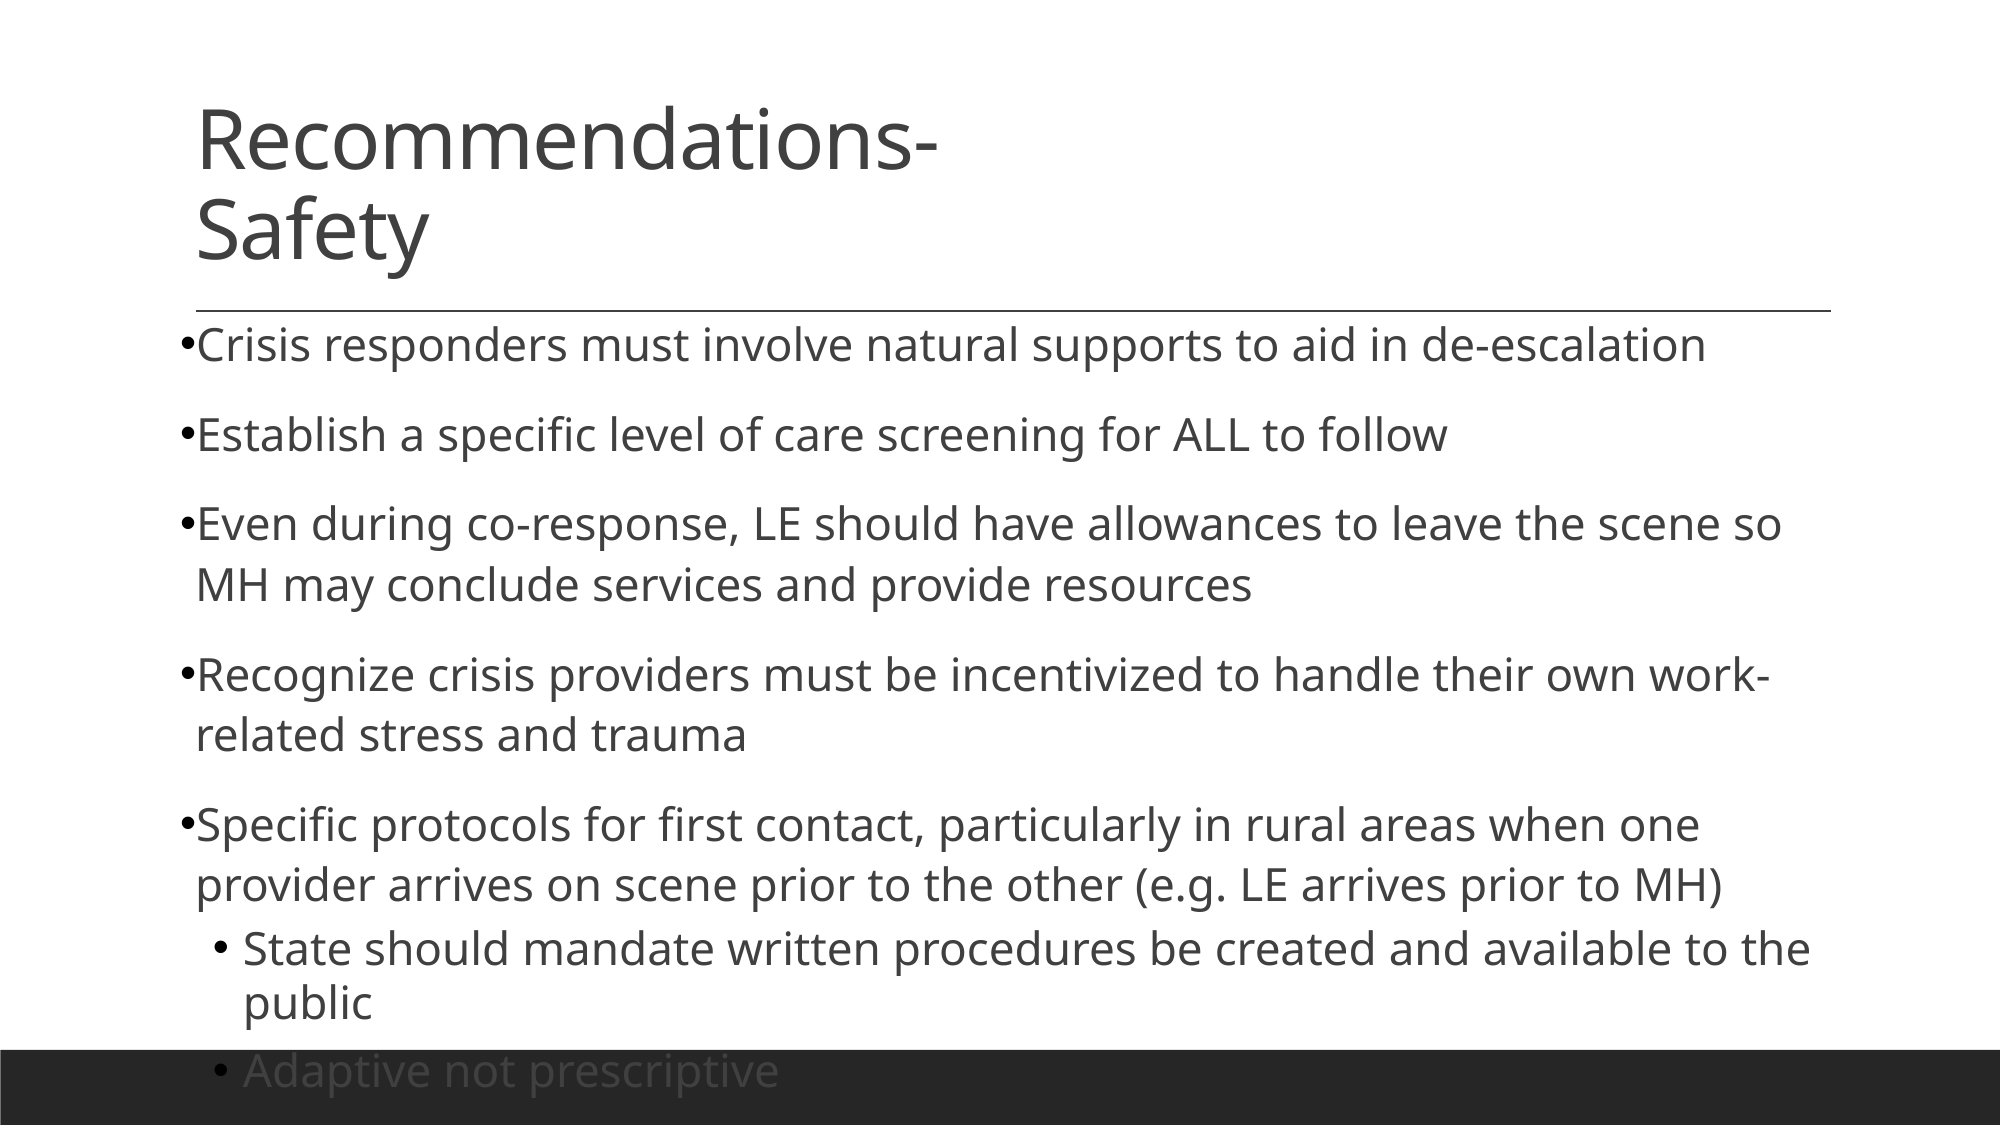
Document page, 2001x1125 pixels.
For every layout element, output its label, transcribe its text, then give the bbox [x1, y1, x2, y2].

list Crisis responders must involve natural supports to aid in de-escalation Establish a specific level of care screening for ALL to follow Even during co-response, LE should have allowances to leave the scene so MH may conclude services and provide resources Recognize crisis providers must be incentivized to handle their own work-related stress and trauma Specific protocols for first contact, particularly in rural areas when one provider arrives on scene prior to the other (e.g. LE arrives prior to MH) State should mandate written procedures be created and available to the public Adaptive not prescriptive [180, 302, 1830, 1052]
title Recommendations- Safety [180, 47, 1830, 285]
